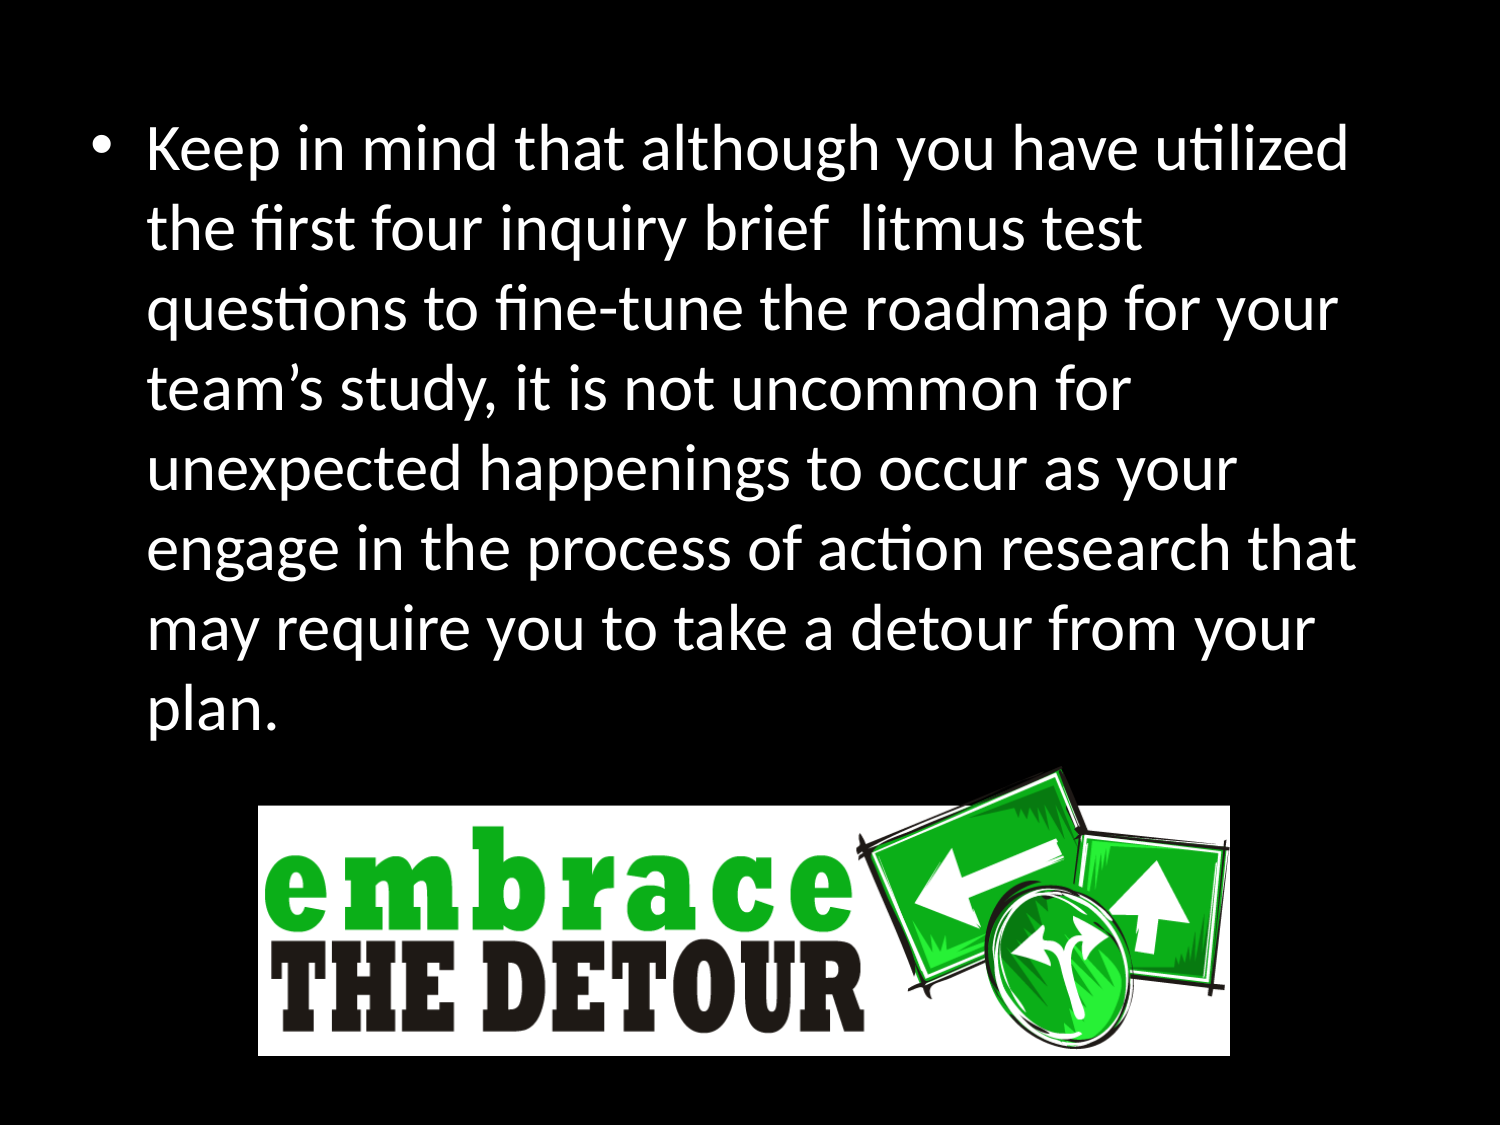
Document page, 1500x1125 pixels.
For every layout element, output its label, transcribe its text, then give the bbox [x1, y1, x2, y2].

picture [257, 761, 1230, 1056]
list Keep in mind that although you have utilized the first four inquiry brief litmus test questions to fine-tune the roadmap for your team’s study, it is not uncommon for unexpected happenings to occur as your engage in the process of action research that may require you to take a detour from your plan. [75, 96, 1425, 839]
